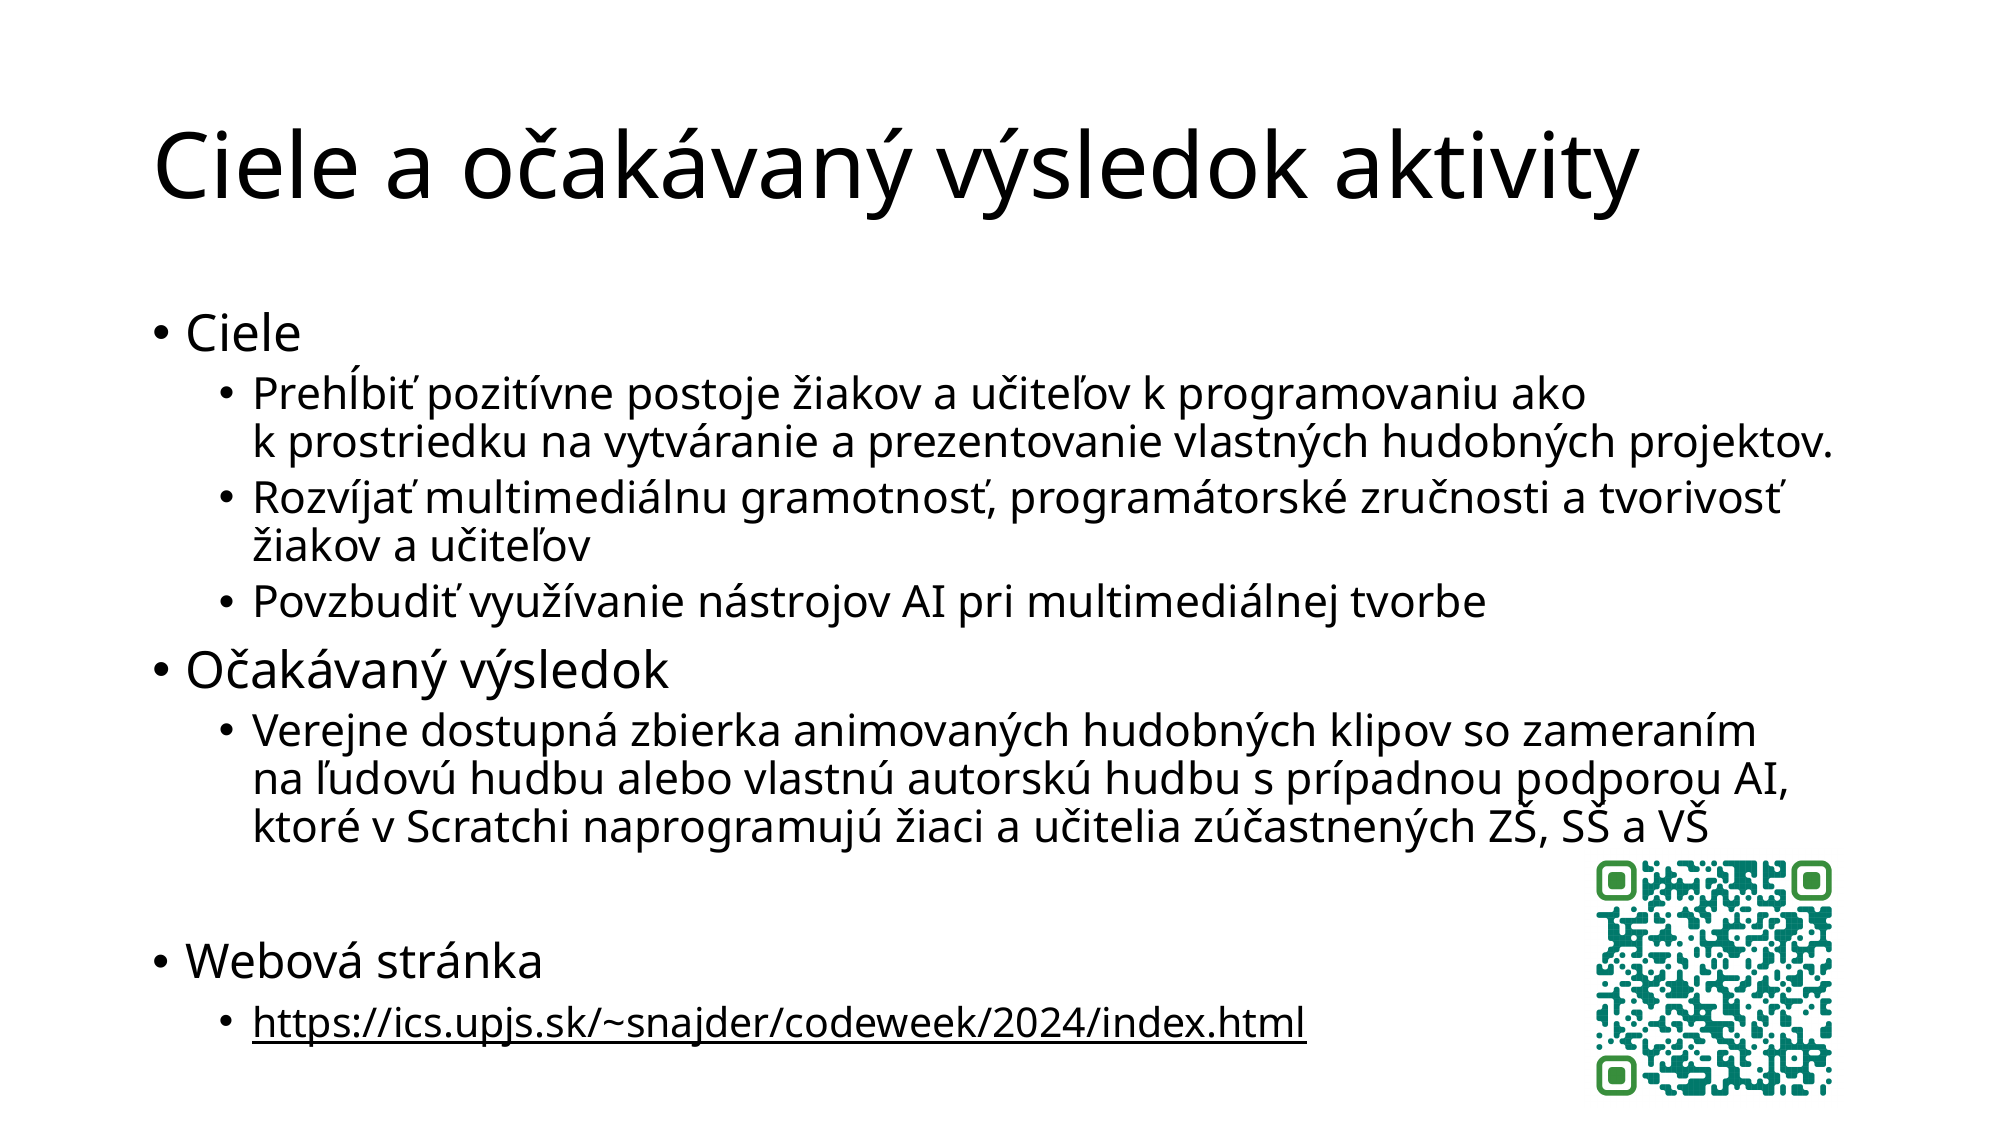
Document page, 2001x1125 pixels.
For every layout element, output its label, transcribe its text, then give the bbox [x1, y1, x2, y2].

picture [1583, 847, 1844, 1108]
list Ciele Prehĺbiť pozitívne postoje žiakov a učiteľov k programovaniu ako k prostriedku na vytváranie a prezentovanie vlastných hudobných projektov. Rozvíjať multimediálnu gramotnosť, programátorské zručnosti a tvorivosť žiakov a učiteľov Povzbudiť využívanie nástrojov AI pri multimediálnej tvorbe Očakávaný výsledok Verejne dostupná zbierka animovaných hudobných klipov so zameraním na ľudovú hudbu alebo vlastnú autorskú hudbu s prípadnou podporou AI, ktoré v Scratchi naprogramujú žiaci a učitelia zúčastnených ZŠ, SŠ a VŠ Webová stránka https://ics.upjs.sk/~snajder/codeweek/2024/index.html [137, 299, 1896, 1066]
title Ciele a očakávaný výsledok aktivity [137, 59, 1863, 278]
